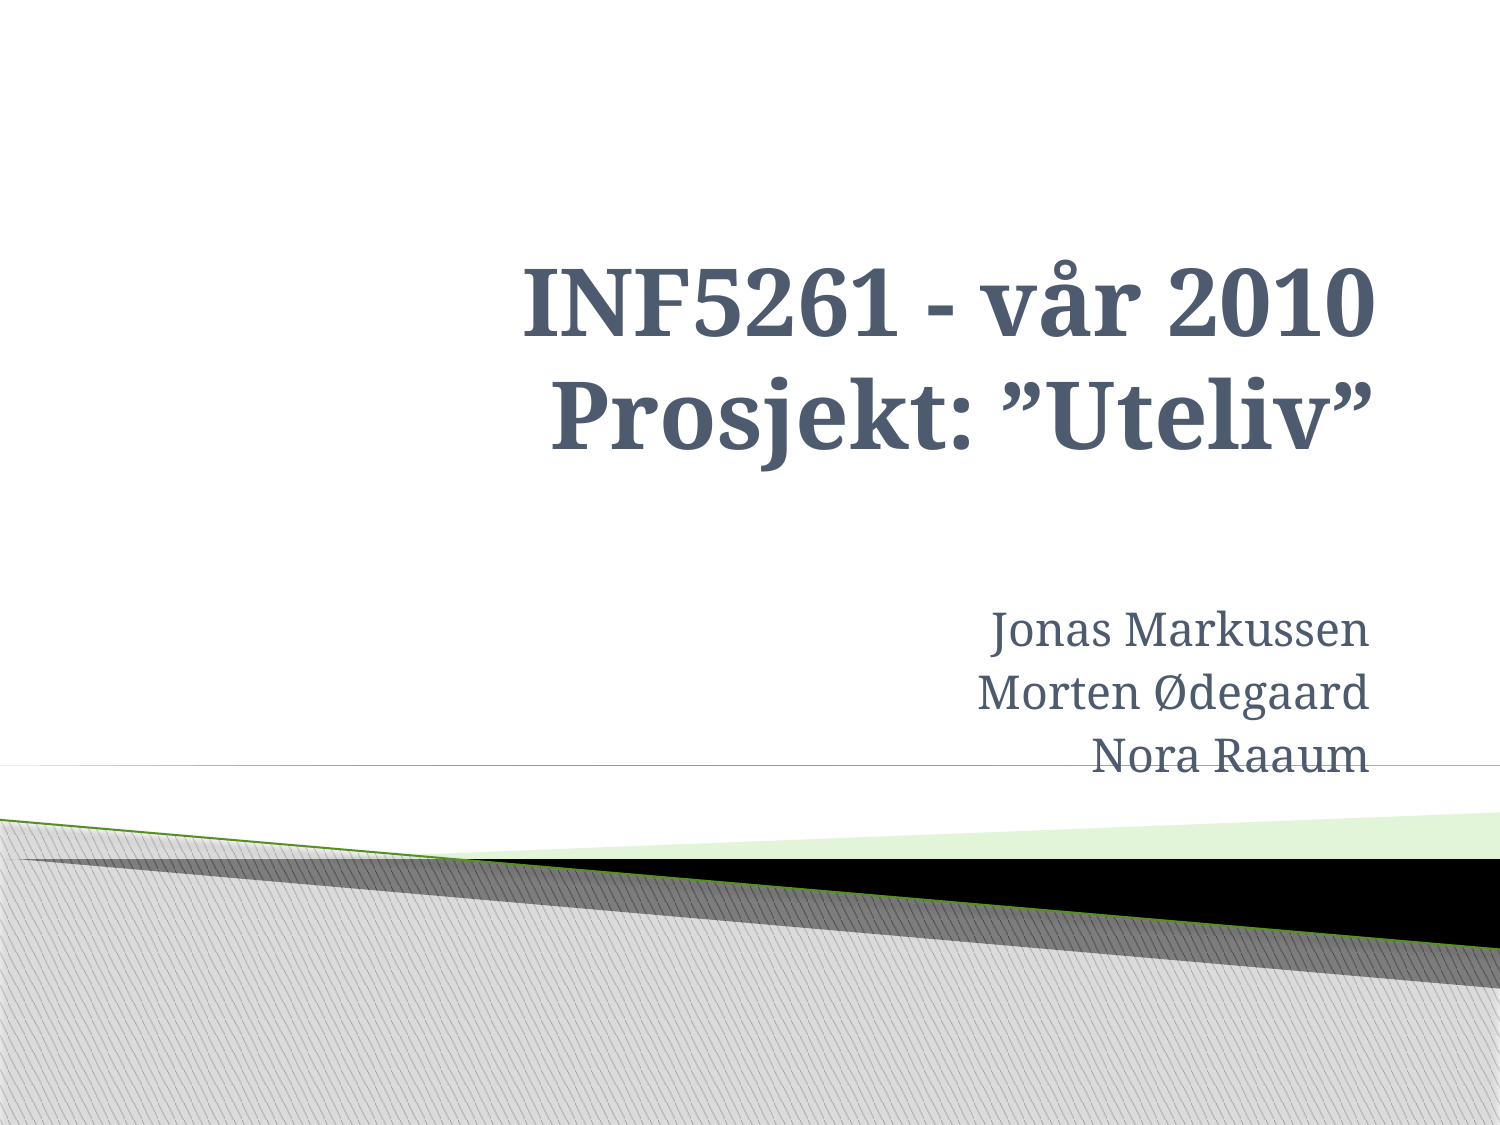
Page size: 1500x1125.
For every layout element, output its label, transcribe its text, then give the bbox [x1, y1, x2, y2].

title INF5261 - vår 2010 Prosjekt: ”Uteliv” [117, 234, 1393, 476]
picture [5, 859, 1500, 989]
subtitle Jonas Markussen Morten Ødegaard Nora Raaum [112, 592, 1388, 790]
